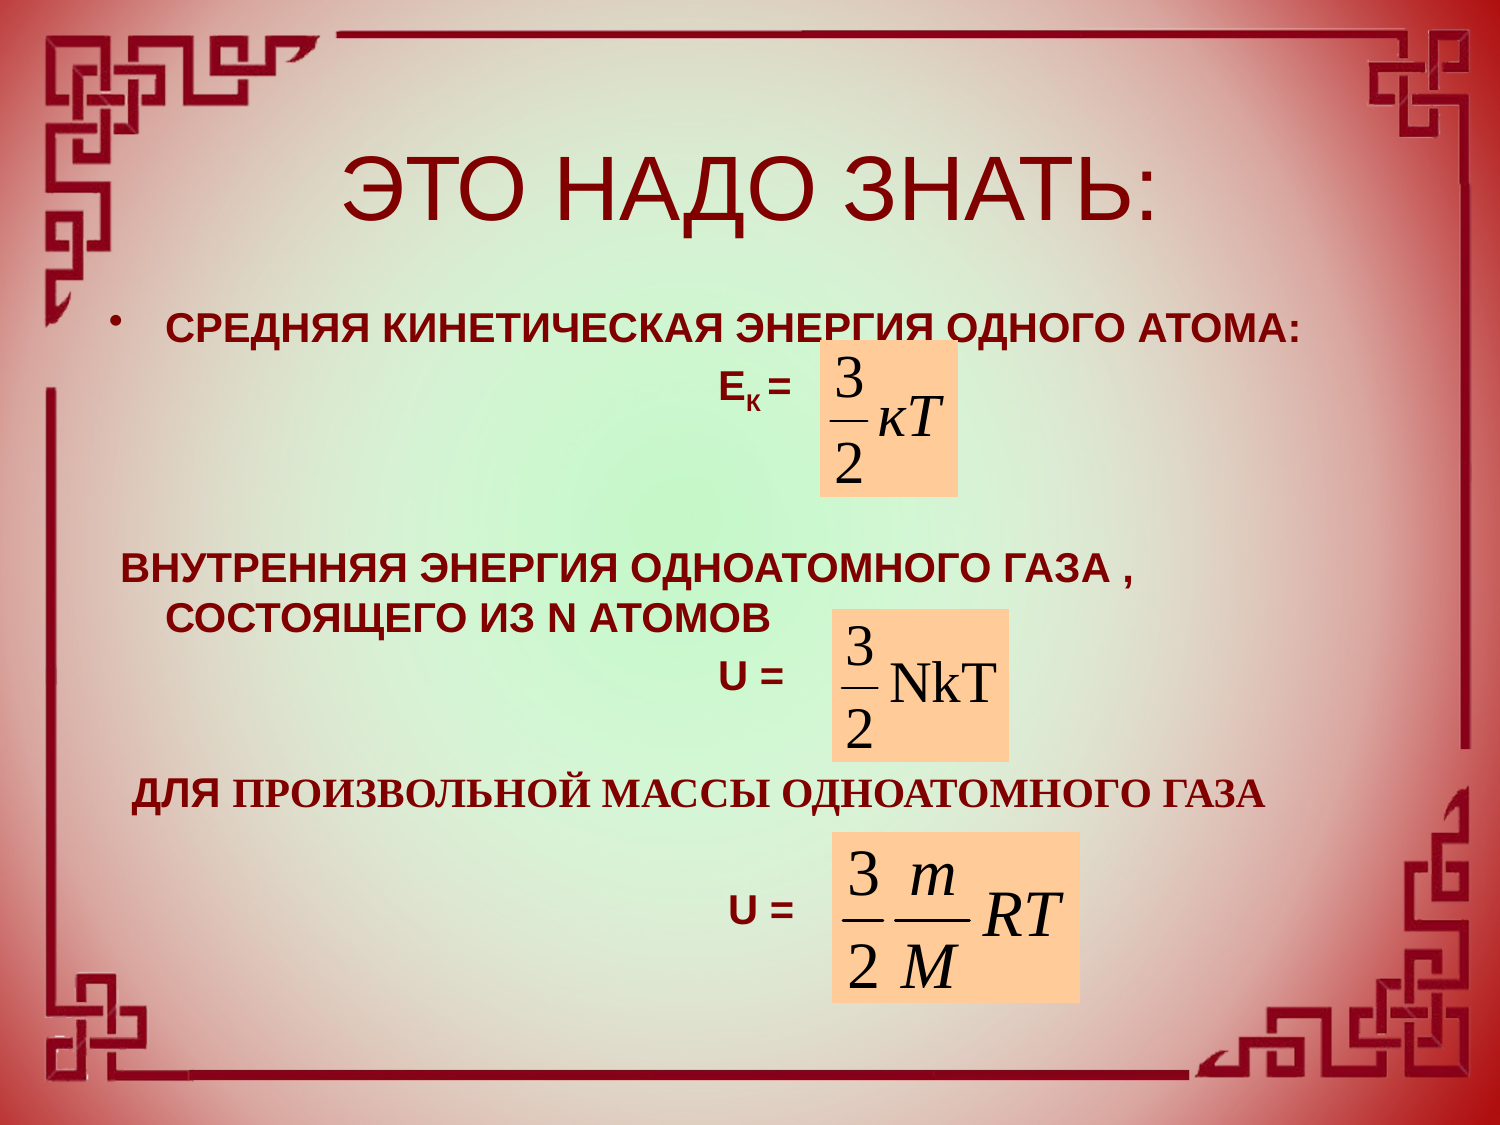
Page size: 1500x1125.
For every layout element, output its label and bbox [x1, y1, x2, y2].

text_box [831, 831, 1081, 1004]
picture [0, 0, 1500, 1125]
text_box [820, 339, 958, 498]
text_box [831, 609, 1010, 763]
